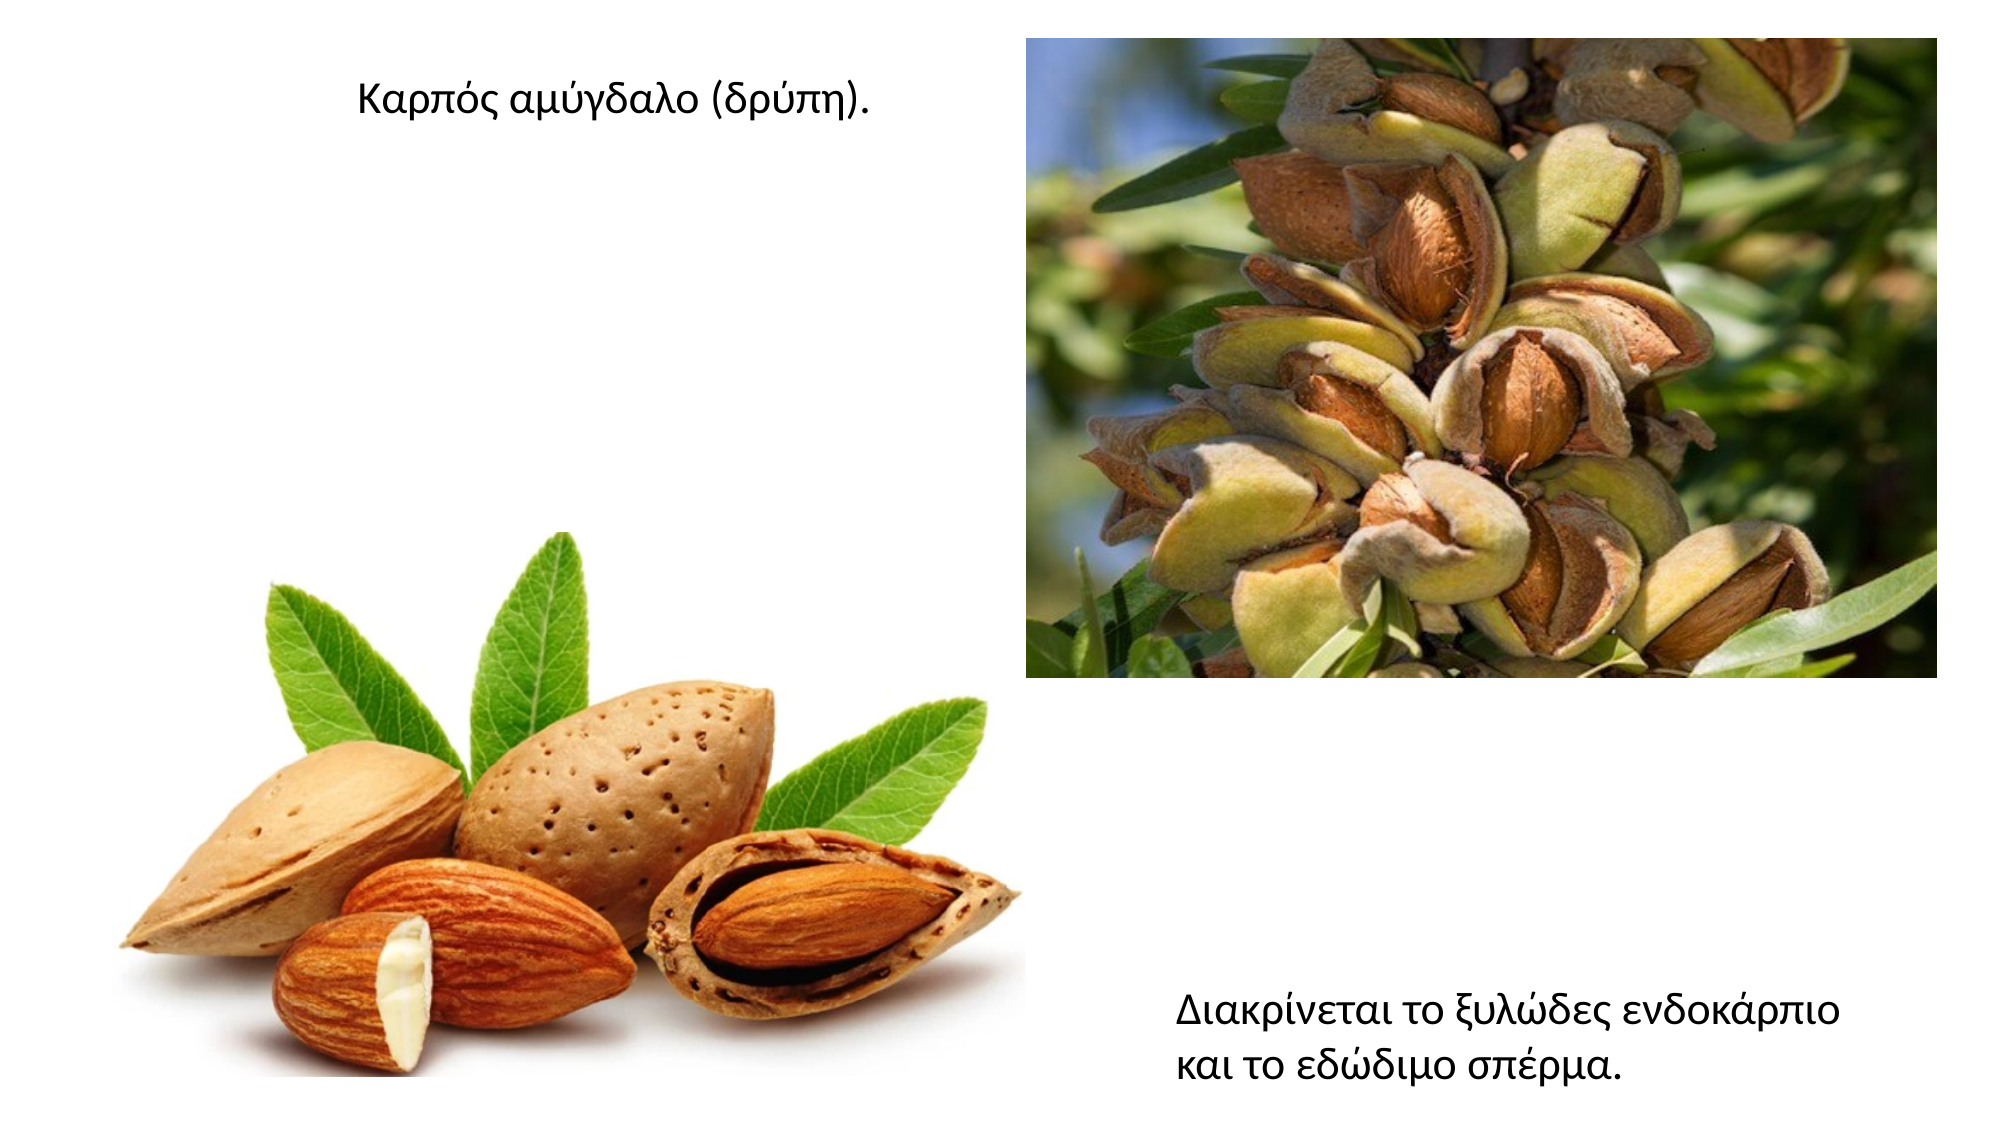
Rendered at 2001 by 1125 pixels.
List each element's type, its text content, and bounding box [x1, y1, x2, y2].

text_box Καρπός αμύγδαλο (δρύπη). [342, 60, 909, 130]
text_box Διακρίνεται το ξυλώδες ενδοκάρπιο και το εδώδιμο σπέρμα. [1161, 970, 1884, 1096]
picture [68, 532, 1026, 1077]
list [1025, 38, 1937, 678]
